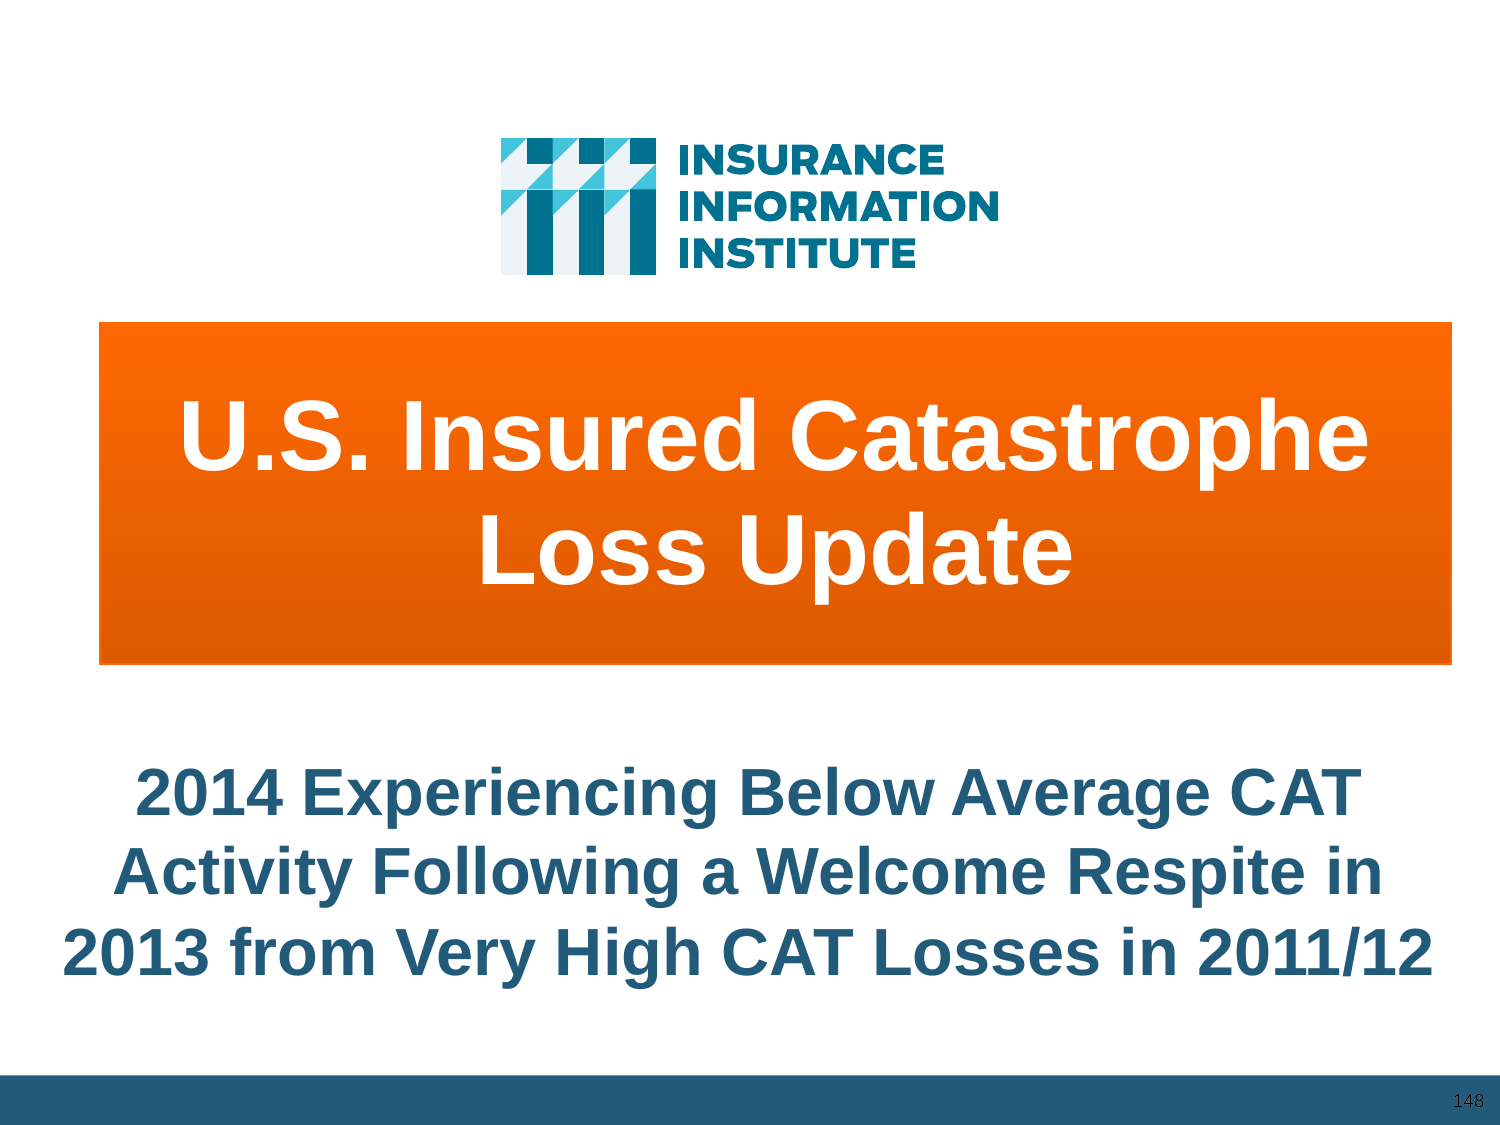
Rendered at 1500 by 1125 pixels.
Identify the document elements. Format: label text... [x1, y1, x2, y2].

slide_number 148 [1410, 1091, 1485, 1112]
text_box U.S. Insured Catastrophe Loss Update [99, 323, 1452, 664]
text_box [0, 1075, 1500, 1125]
text_box 2014 Experiencing Below Average CAT Activity Following a Welcome Respite in 2013 from Very High CAT Losses in 2011/12 [40, 740, 1459, 996]
picture [500, 137, 998, 275]
